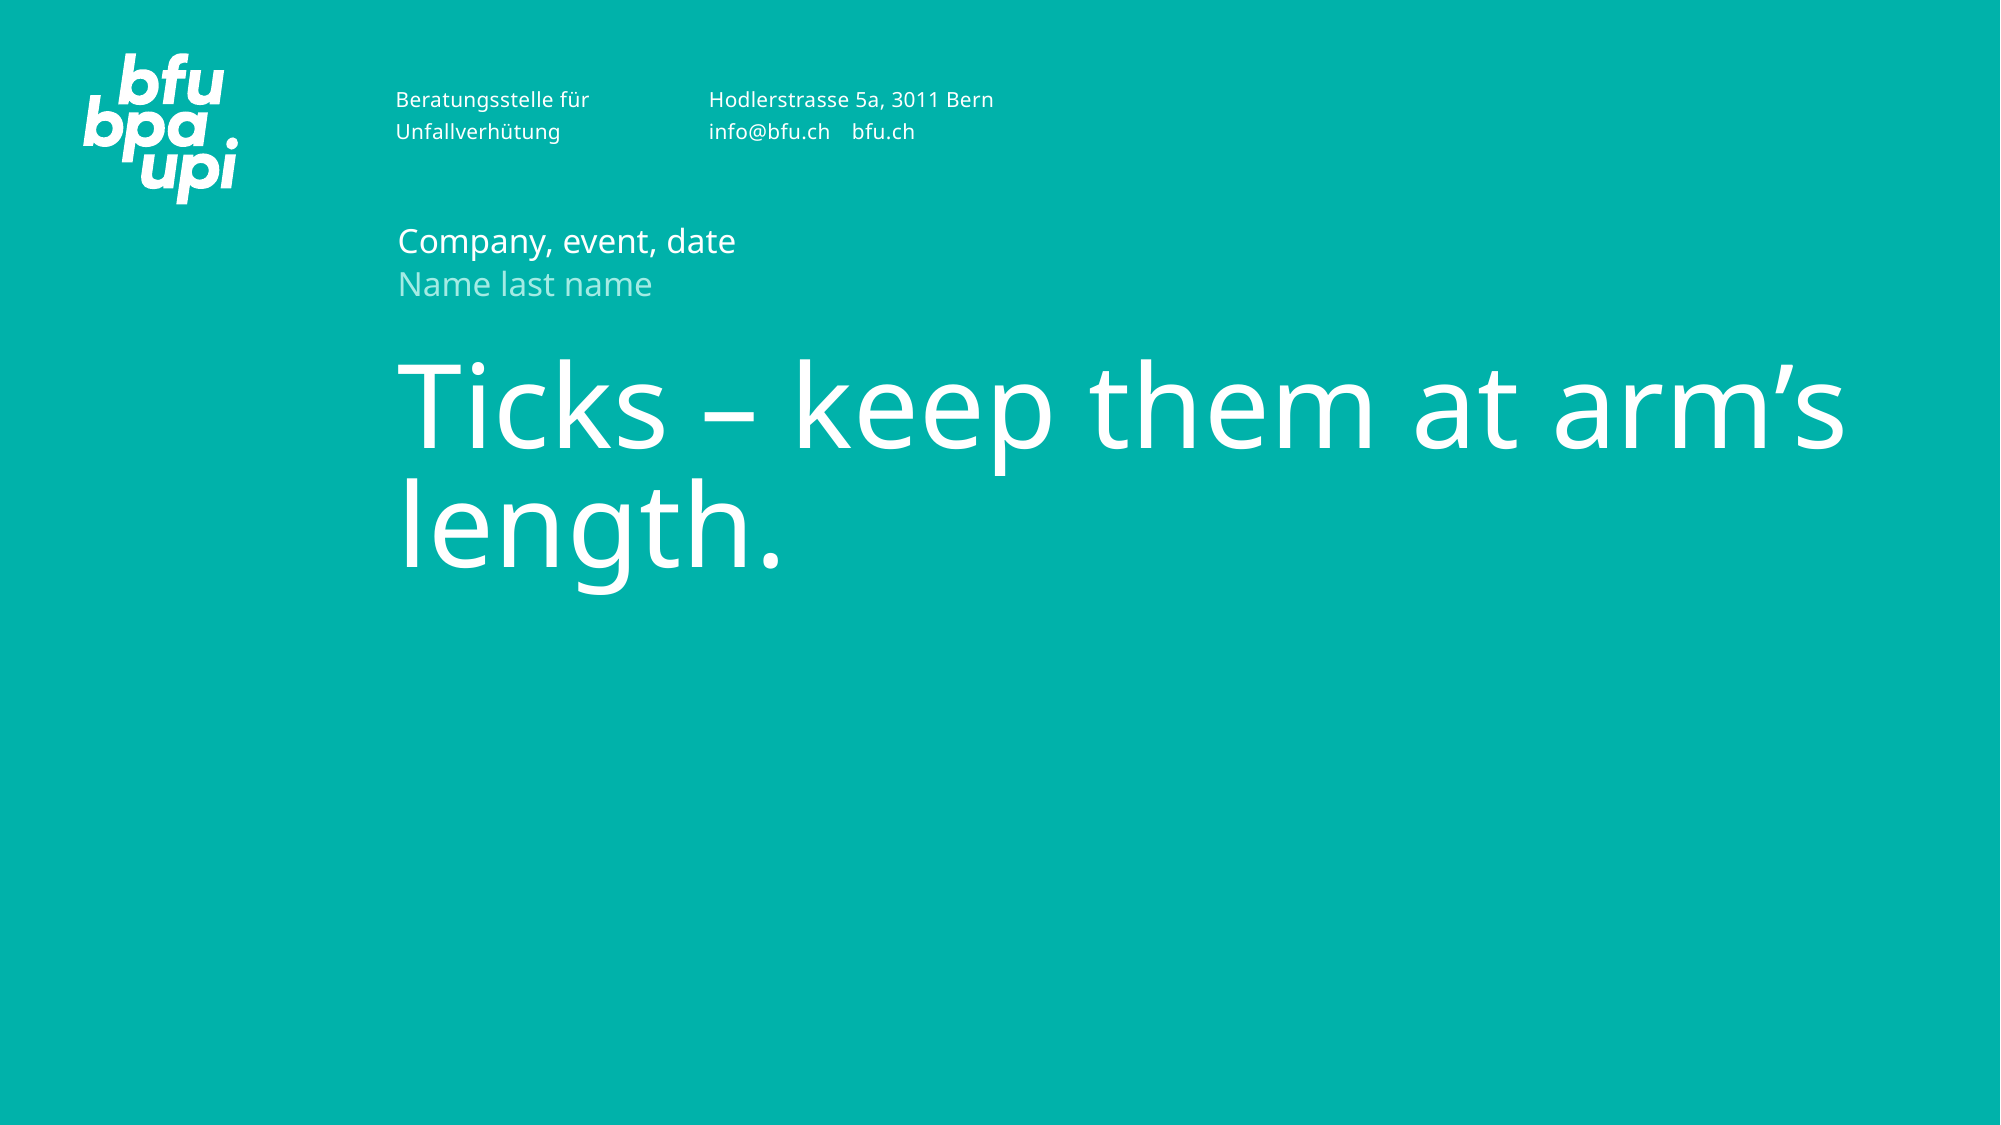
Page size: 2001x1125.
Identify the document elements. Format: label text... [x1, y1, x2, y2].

list Company, event, date [397, 217, 1922, 254]
title Ticks – keep them at arm’s length. [397, 338, 1863, 592]
list Name last name [397, 261, 1922, 297]
